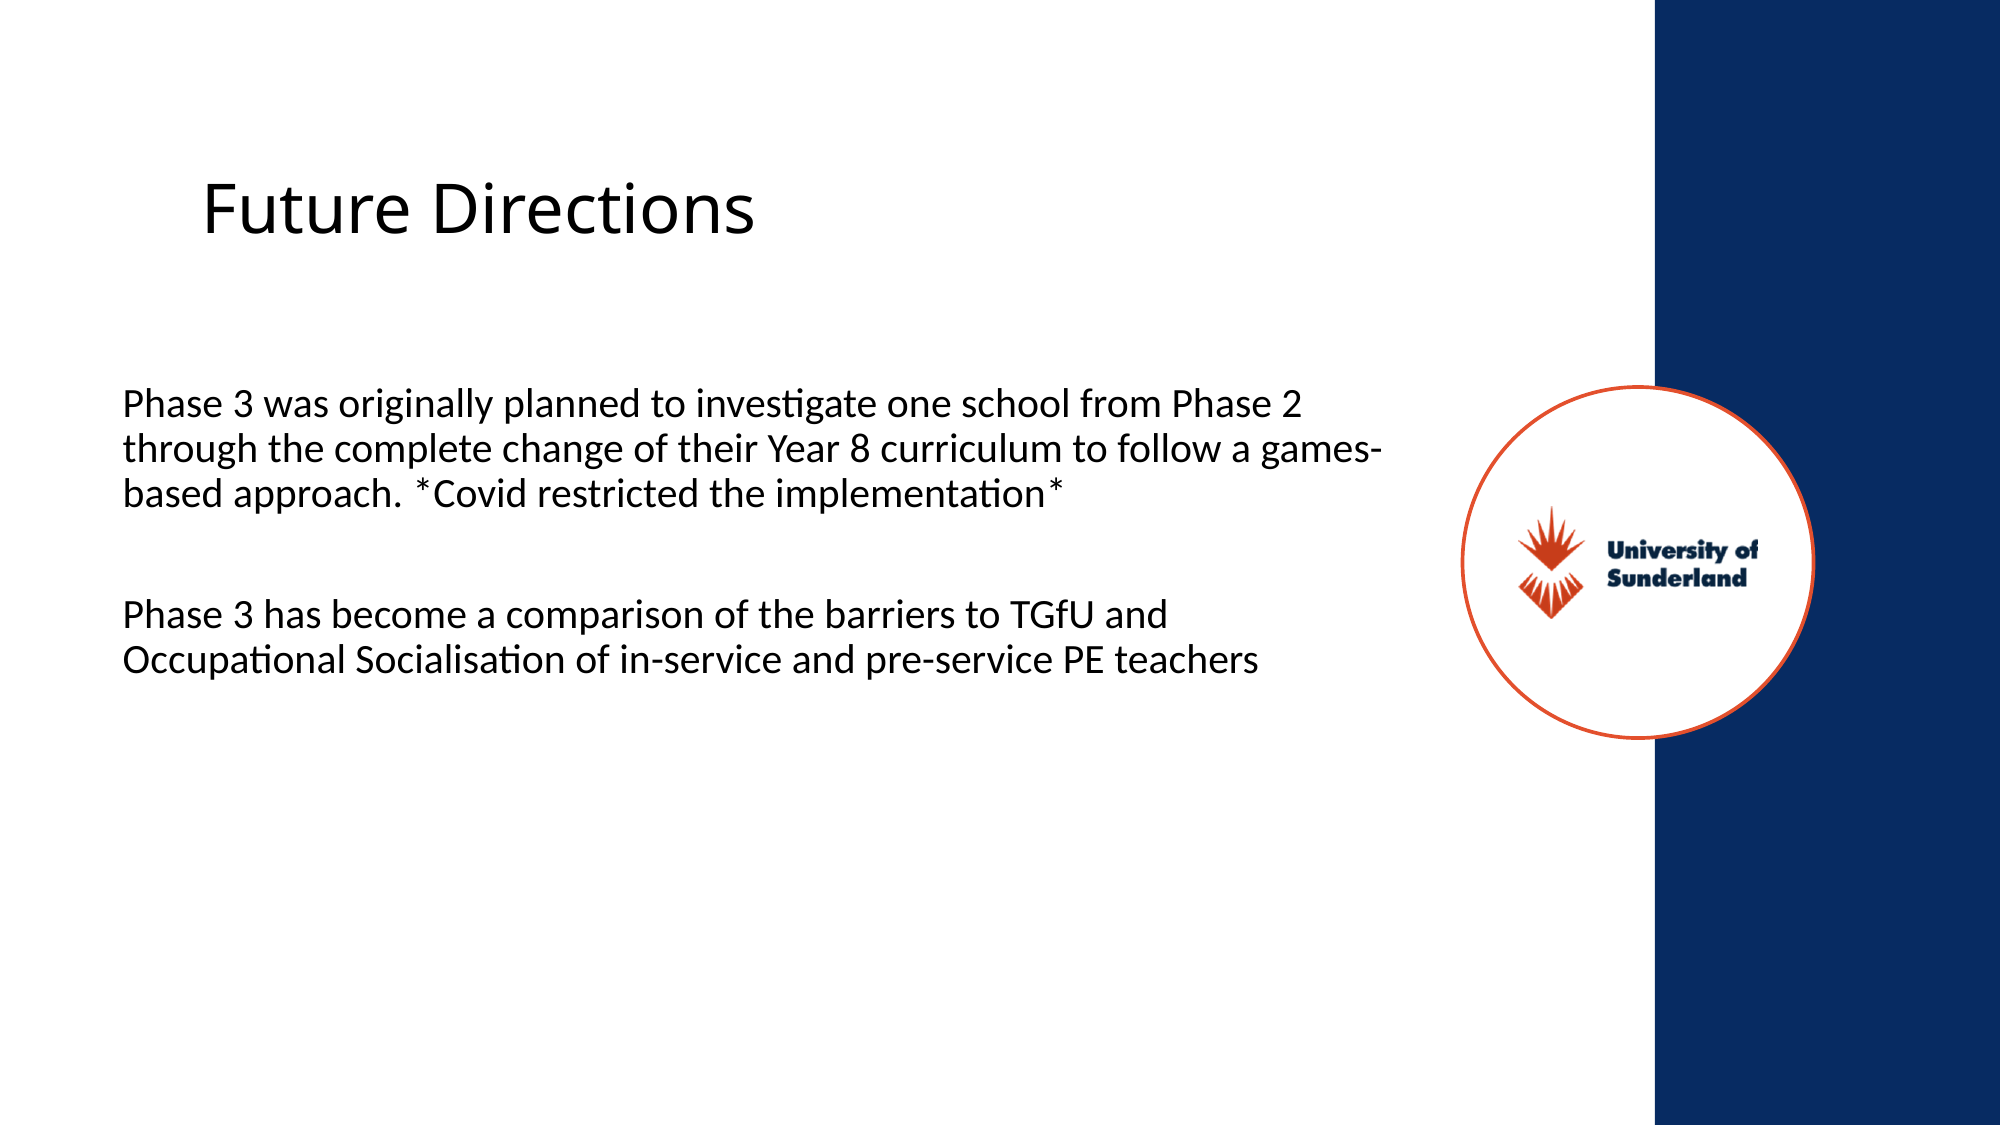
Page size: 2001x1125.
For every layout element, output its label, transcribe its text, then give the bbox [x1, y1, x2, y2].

text_box [1654, 0, 2000, 1125]
picture [1518, 506, 1758, 619]
list Phase 3 was originally planned to investigate one school from Phase 2 through the complete change of their Year 8 curriculum to follow a games-based approach. *Covid restricted the implementation* Phase 3 has become a comparison of the barriers to TGfU and Occupational Socialisation of in-service and pre-service PE teachers [107, 347, 1413, 778]
text_box [1461, 385, 1815, 740]
title Future Directions [186, 102, 1413, 321]
